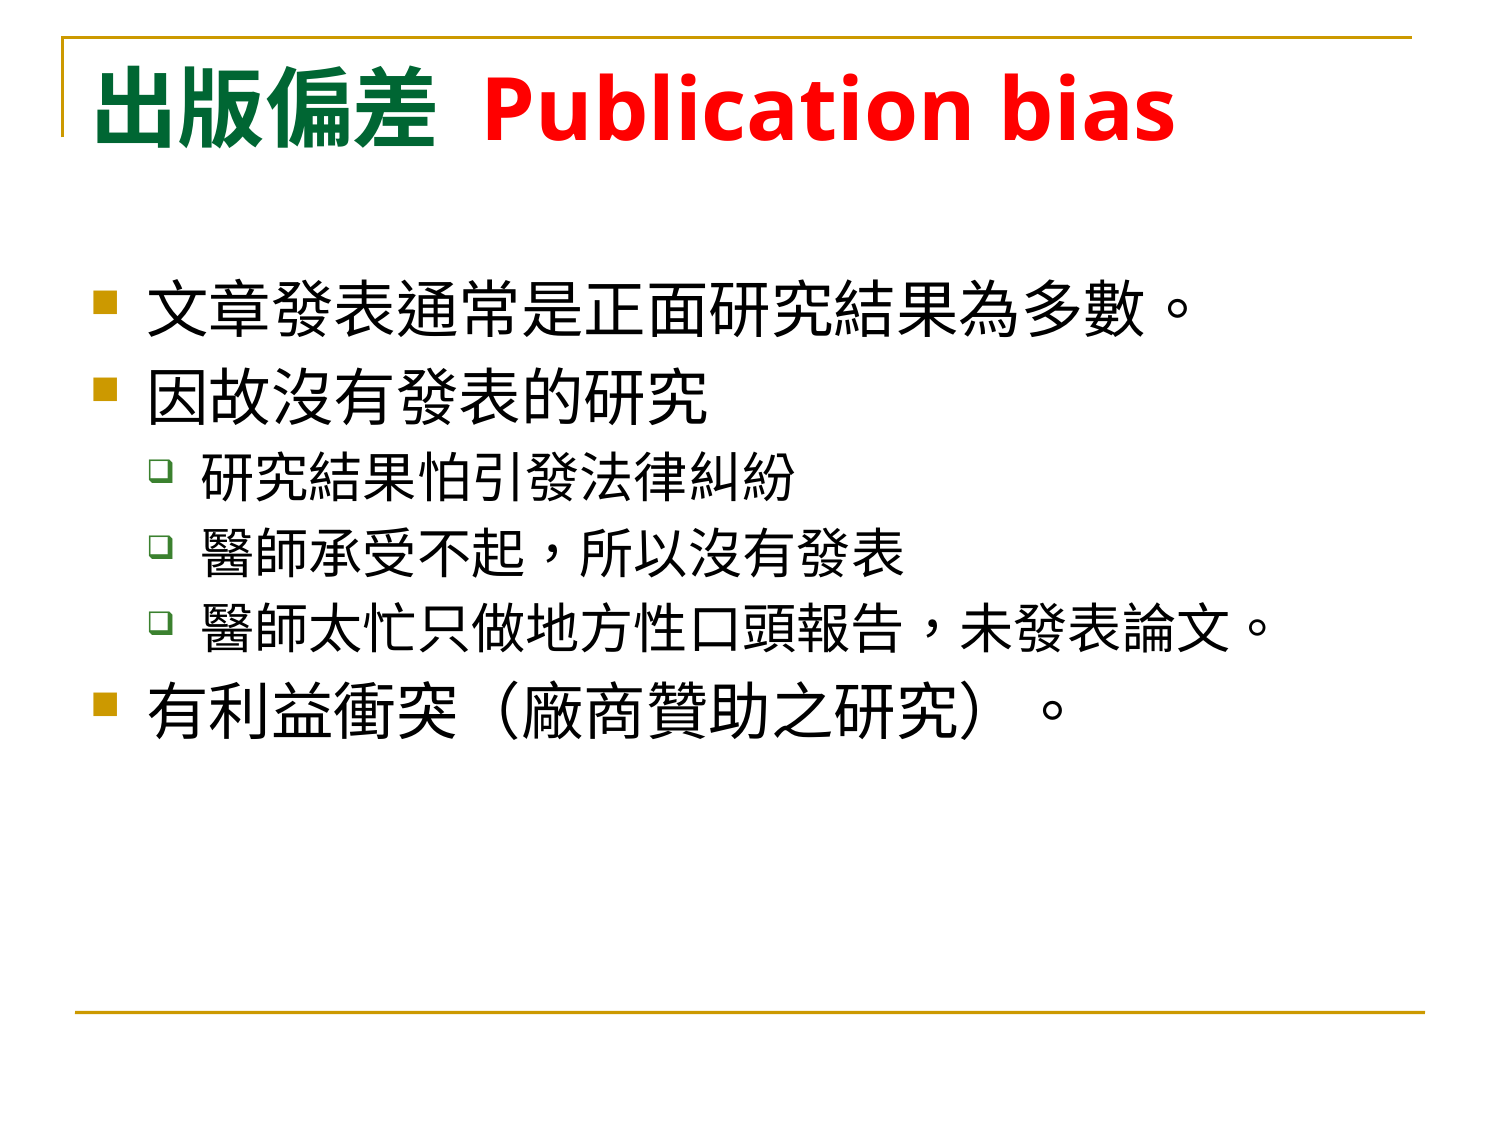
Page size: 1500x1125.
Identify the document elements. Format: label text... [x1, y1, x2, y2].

list 文章發表通常是正面研究結果為多數。 因故沒有發表的研究 研究結果怕引發法律糾紛 醫師承受不起，所以沒有發表 醫師太忙只做地方性口頭報告，未發表論文。 有利益衝突（廠商贊助之研究）。 [75, 262, 1425, 1006]
title 出版偏差 Publication bias [75, 45, 1425, 233]
